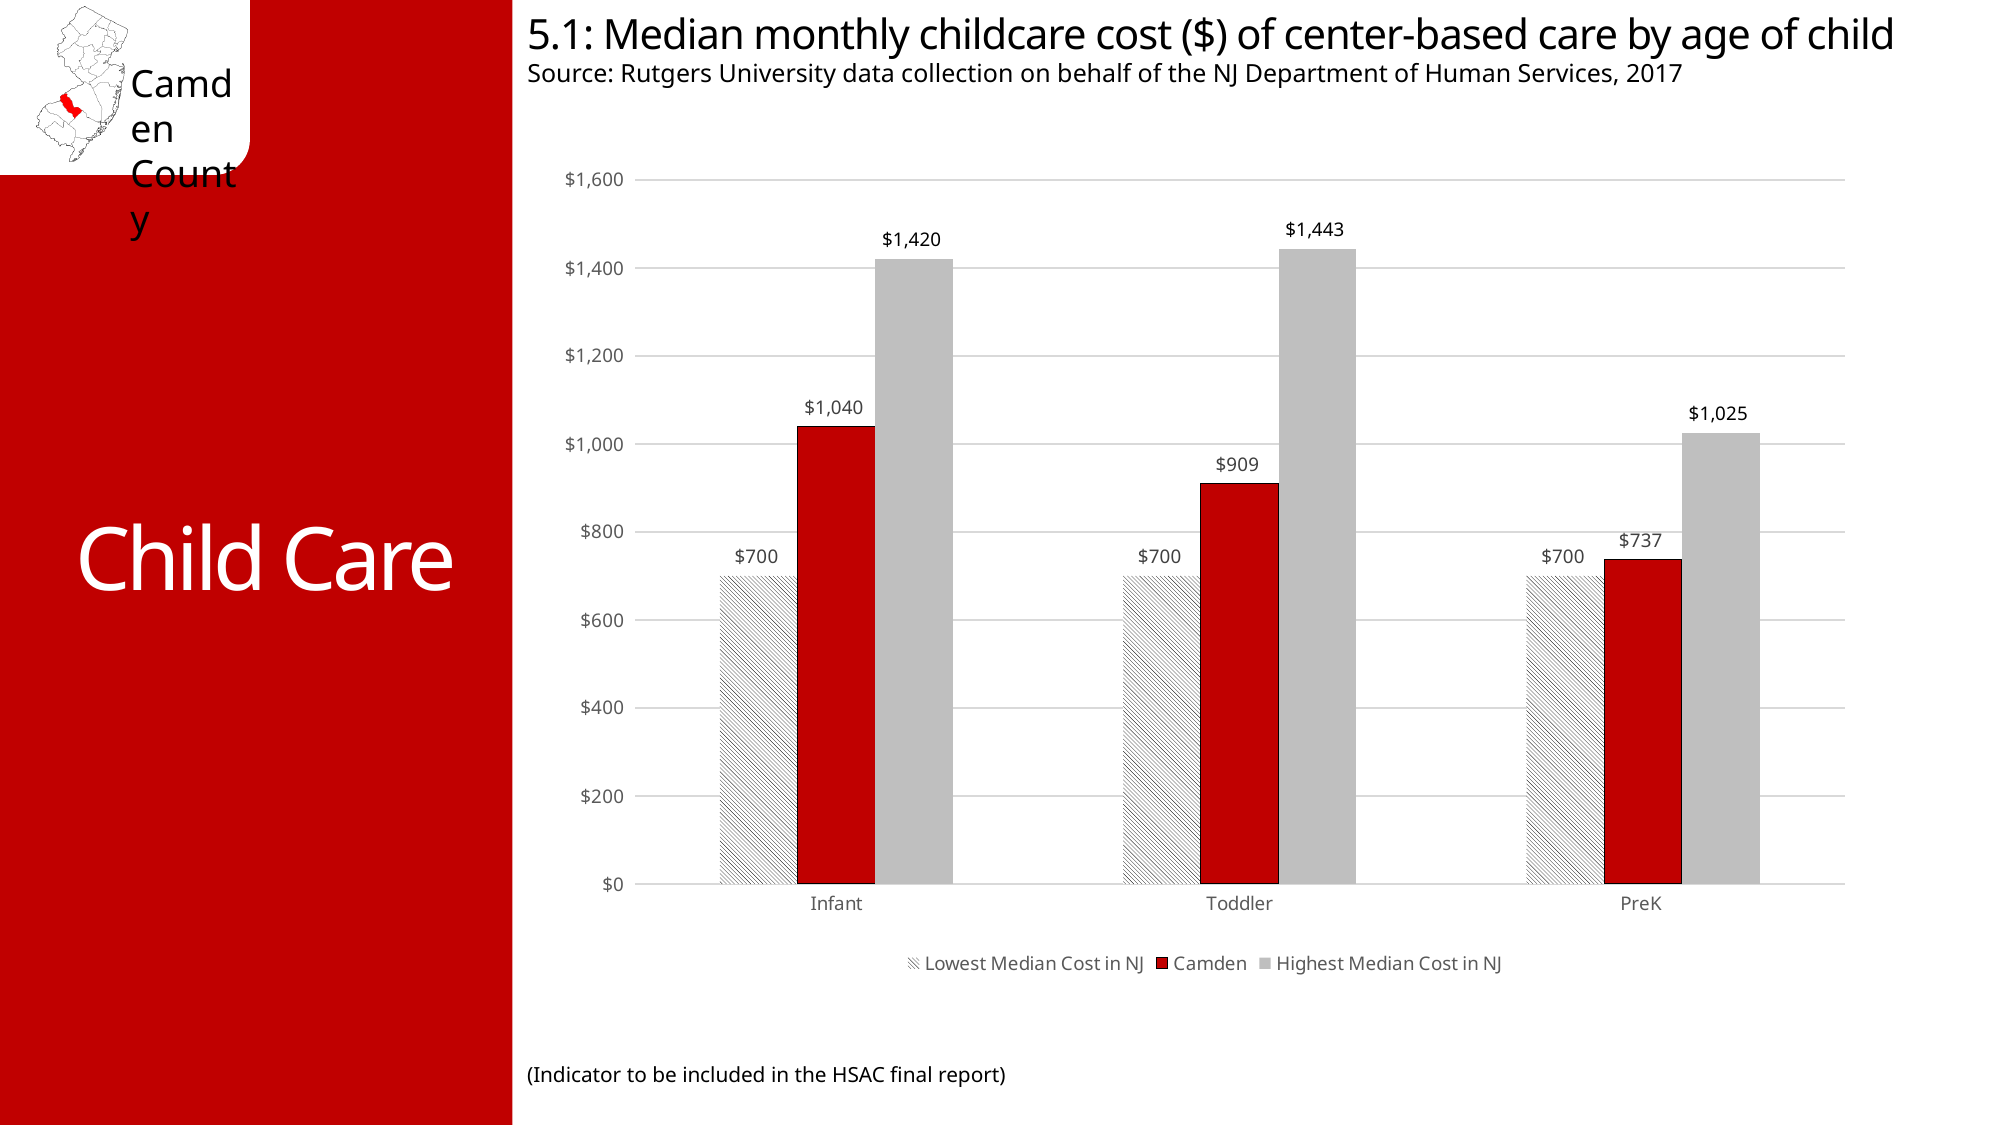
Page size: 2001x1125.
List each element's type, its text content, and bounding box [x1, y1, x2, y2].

chart [537, 149, 1872, 983]
text_box 5.1: Median monthly childcare cost ($) of center-based care by age of child [512, 0, 1992, 65]
text_box Source: Rutgers University data collection on behalf of the NJ Department of Human Services, 2017 [512, 50, 1891, 95]
text_box (Indicator to be included in the HSAC final report) [512, 1043, 1937, 1105]
text_box Child Care [0, 112, 533, 1013]
picture [36, 6, 128, 112]
